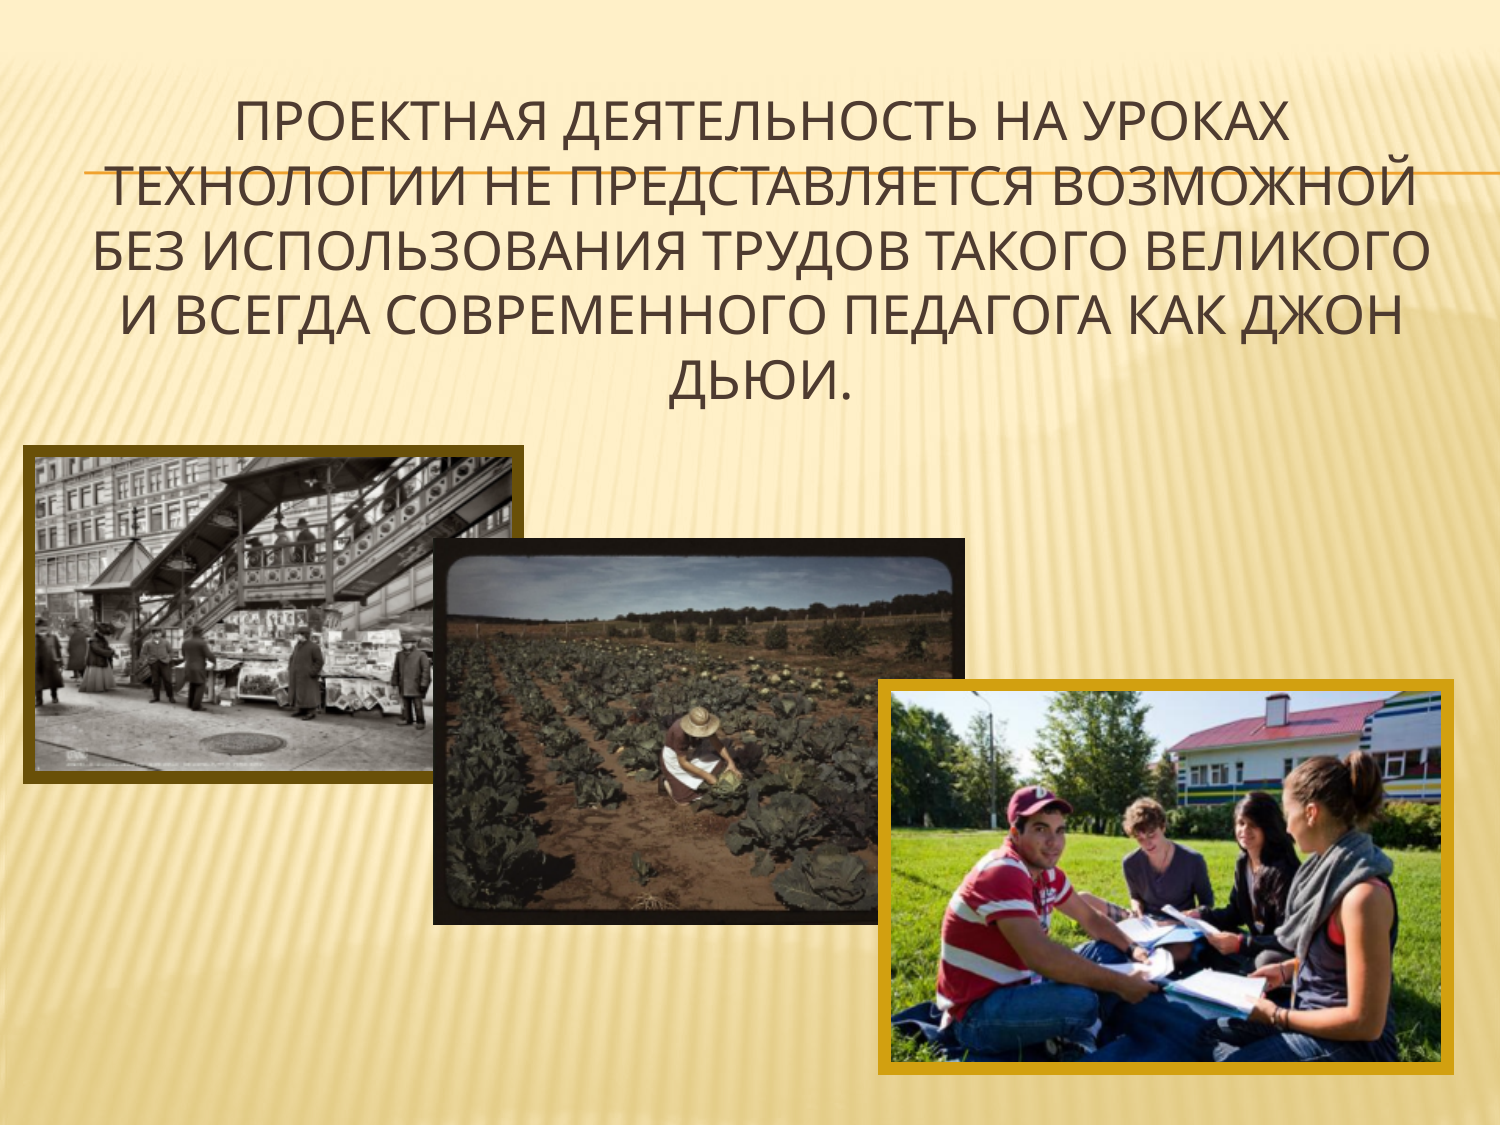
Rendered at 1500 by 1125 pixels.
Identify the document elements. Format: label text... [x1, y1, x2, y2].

title Проектная деятельность на уроках технологии не представляется возможной без использования трудов такого великого и всегда современного педагога как Джон Дьюи. [49, 75, 1475, 422]
picture [34, 456, 1442, 1063]
